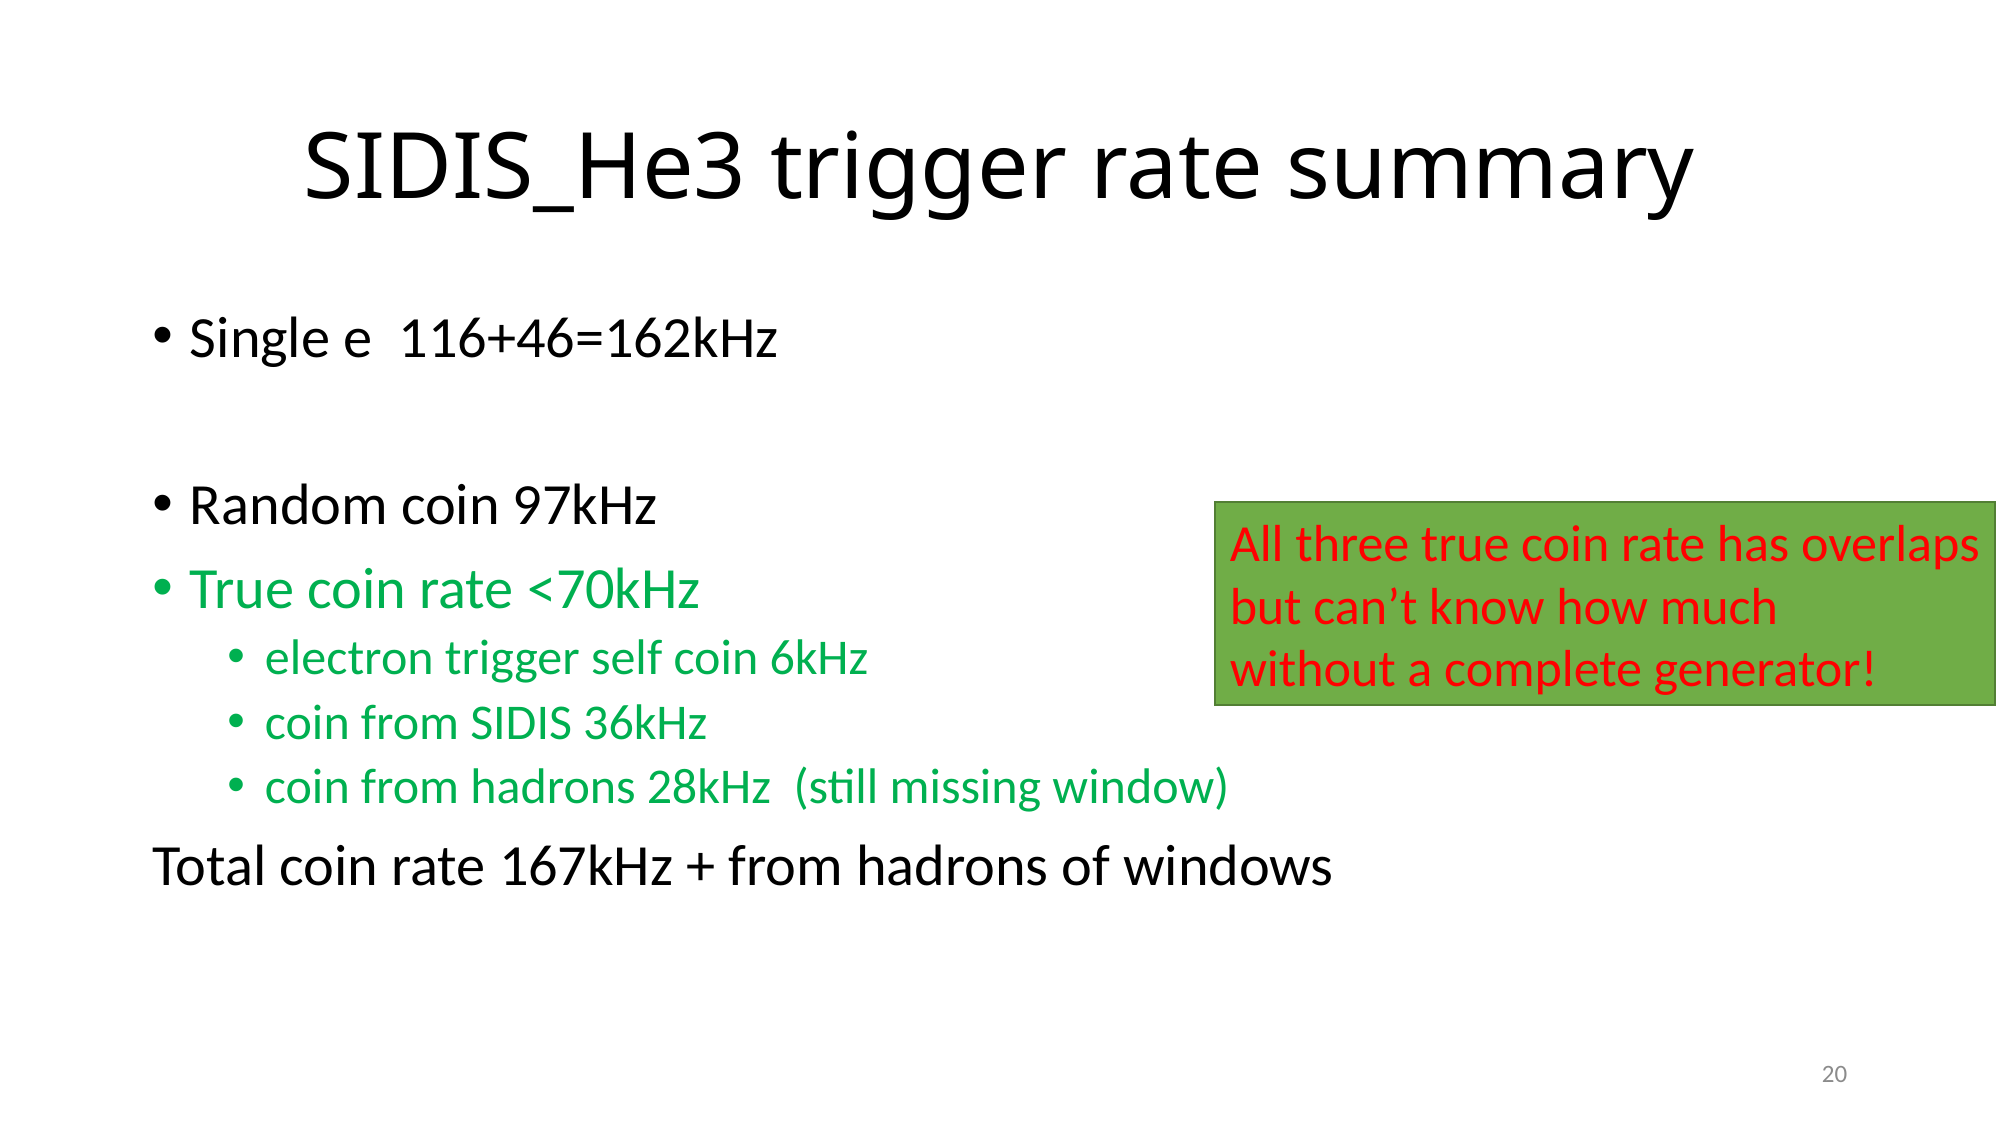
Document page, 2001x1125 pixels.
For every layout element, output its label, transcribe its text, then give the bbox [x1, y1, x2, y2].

slide_number 20 [1412, 1042, 1863, 1103]
title SIDIS_He3 trigger rate summary [137, 59, 1863, 278]
text_box All three true coin rate has overlaps but can’t know how much without a complete generator! [1214, 501, 1996, 706]
list Single e 116+46=162kHz Random coin 97kHz True coin rate <70kHz electron trigger self coin 6kHz coin from SIDIS 36kHz coin from hadrons 28kHz (still missing window) Total coin rate 167kHz + from hadrons of windows [137, 299, 1863, 1014]
